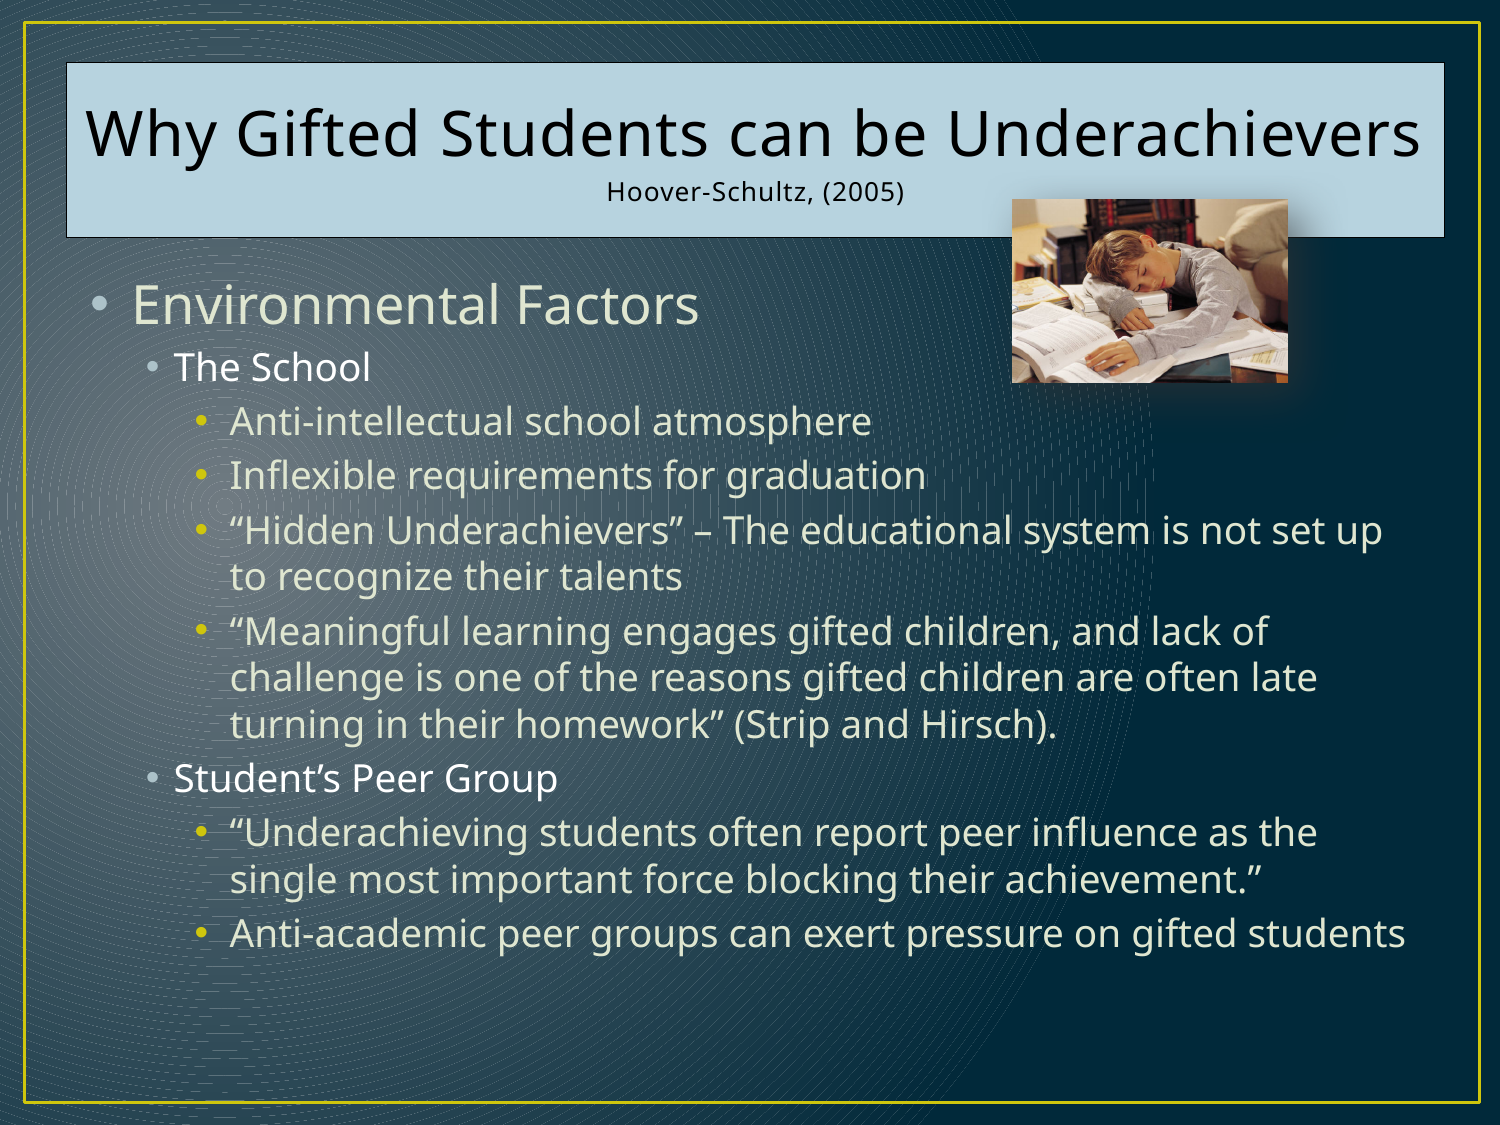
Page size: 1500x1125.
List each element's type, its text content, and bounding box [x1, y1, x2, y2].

text_box Why Gifted Students can be Underachievers Hoover-Schultz, (2005) [66, 62, 1445, 238]
list Environmental Factors The School Anti-intellectual school atmosphere Inflexible requirements for graduation “Hidden Underachievers” – The educational system is not set up to recognize their talents “Meaningful learning engages gifted children, and lack of challenge is one of the reasons gifted children are often late turning in their homework” (Strip and Hirsch). Student’s Peer Group “Underachieving students often report peer influence as the single most important force blocking their achievement.” Anti-academic peer groups can exert pressure on gifted students [75, 262, 1425, 1005]
picture [1012, 199, 1288, 384]
